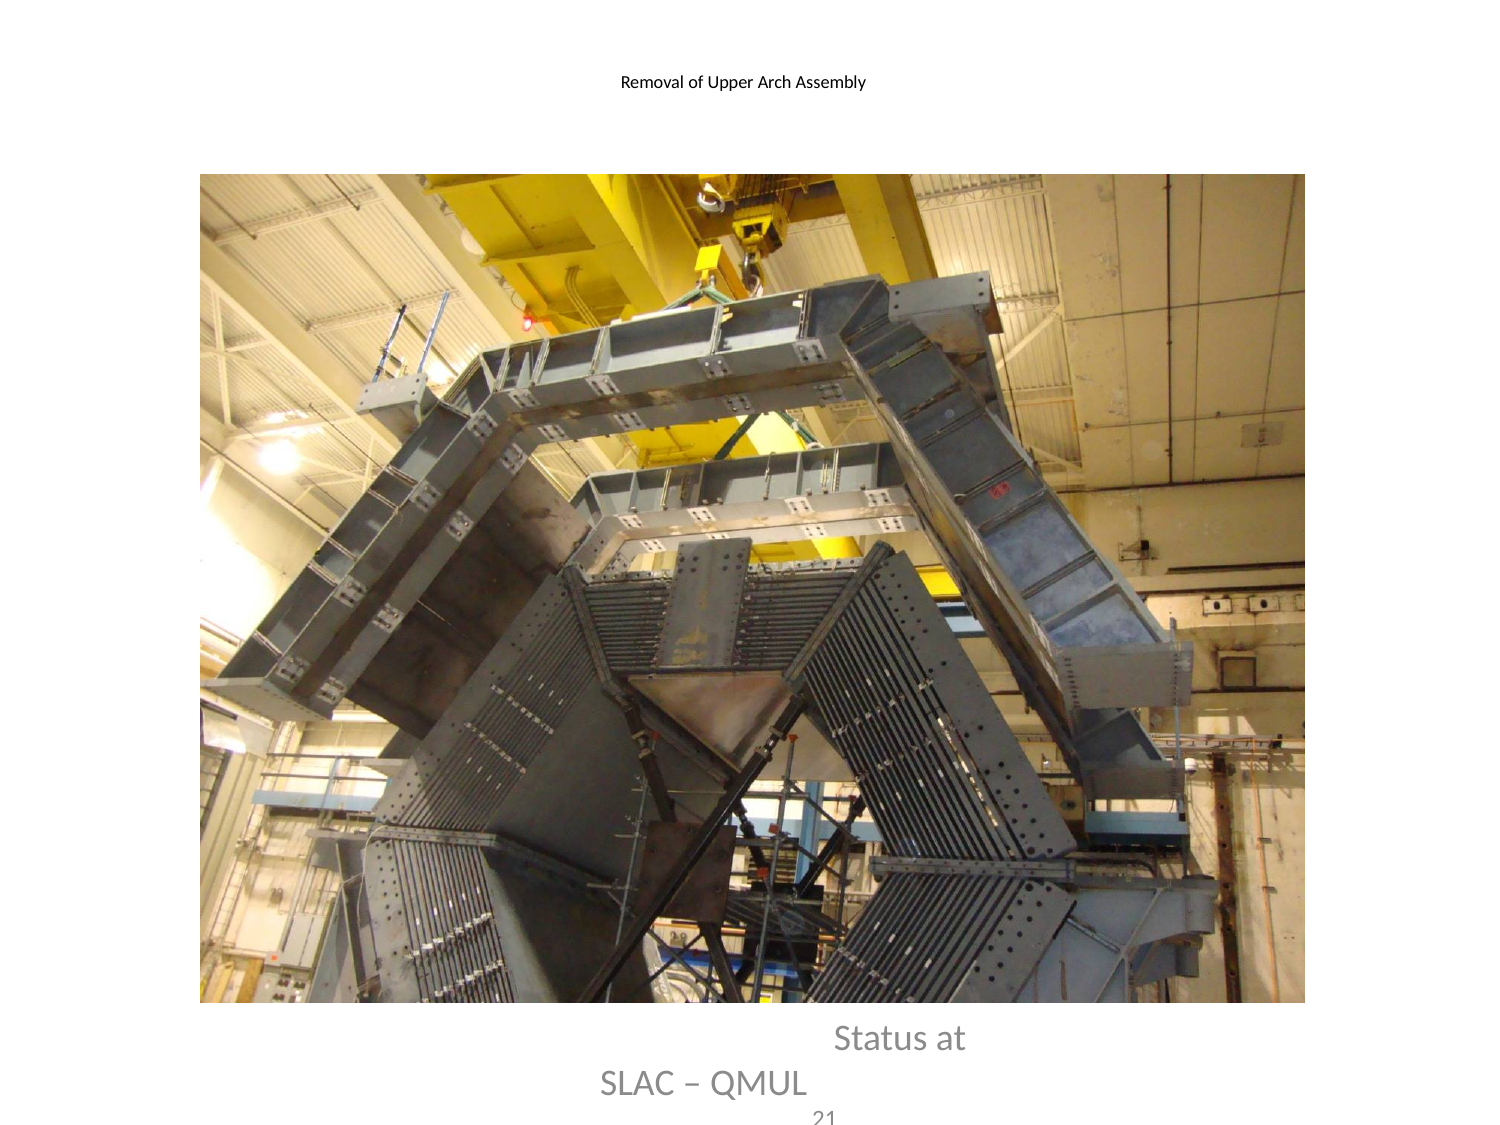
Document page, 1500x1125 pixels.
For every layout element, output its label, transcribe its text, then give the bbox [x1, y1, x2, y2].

picture [199, 174, 1305, 1004]
footer Status at SLAC – QMUL 21 [512, 1042, 988, 1103]
title Removal of Upper Arch Assembly [75, 62, 1413, 100]
